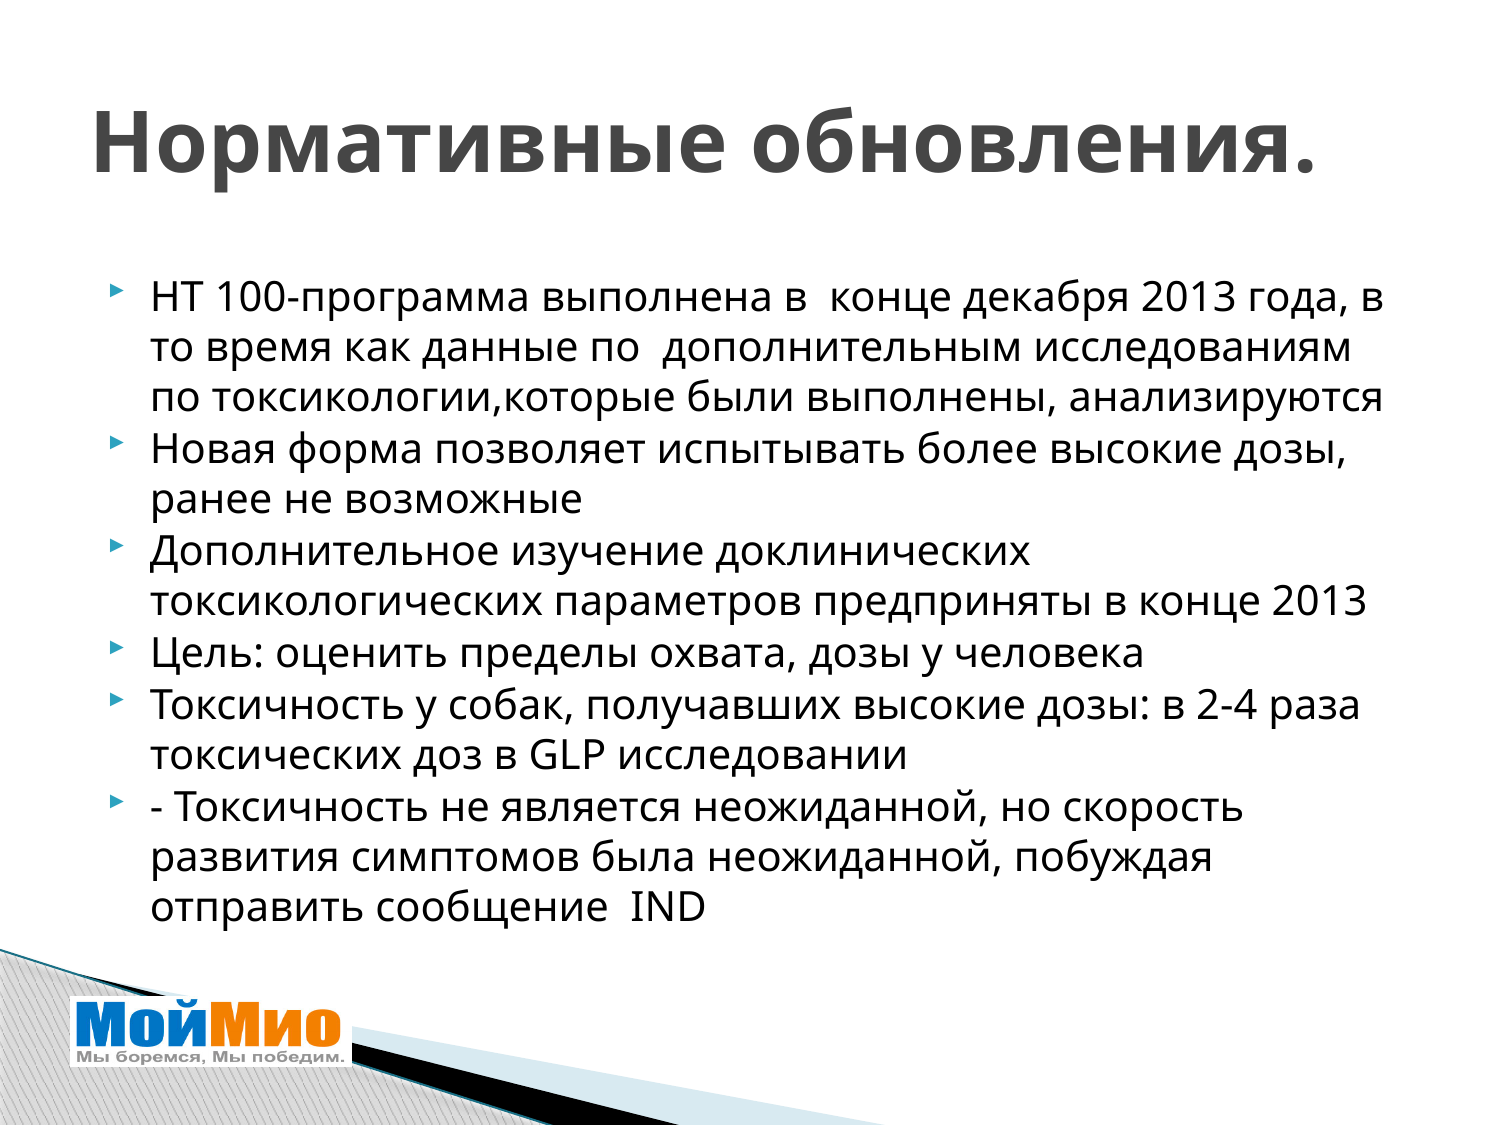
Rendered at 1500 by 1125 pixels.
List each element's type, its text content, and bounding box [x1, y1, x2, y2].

list HT 100-программа выполнена в конце декабря 2013 года, в то время как данные по дополнительным исследованиям по токсикологии,которые были выполнены, анализируются Новая форма позволяет испытывать более высокие дозы, ранее не возможные Дополнительное изучение доклинических токсикологических параметров предприняты в конце 2013 Цель: оценить пределы охвата, дозы у человека Токсичность у собак, получавших высокие дозы: в 2-4 раза токсических доз в GLP исследовании - Токсичность не является неожиданной, но скорость развития симптомов была неожиданной, побуждая отправить сообщение IND [75, 243, 1425, 986]
picture [70, 995, 352, 1067]
title Нормативные обновления. [75, 45, 1425, 233]
